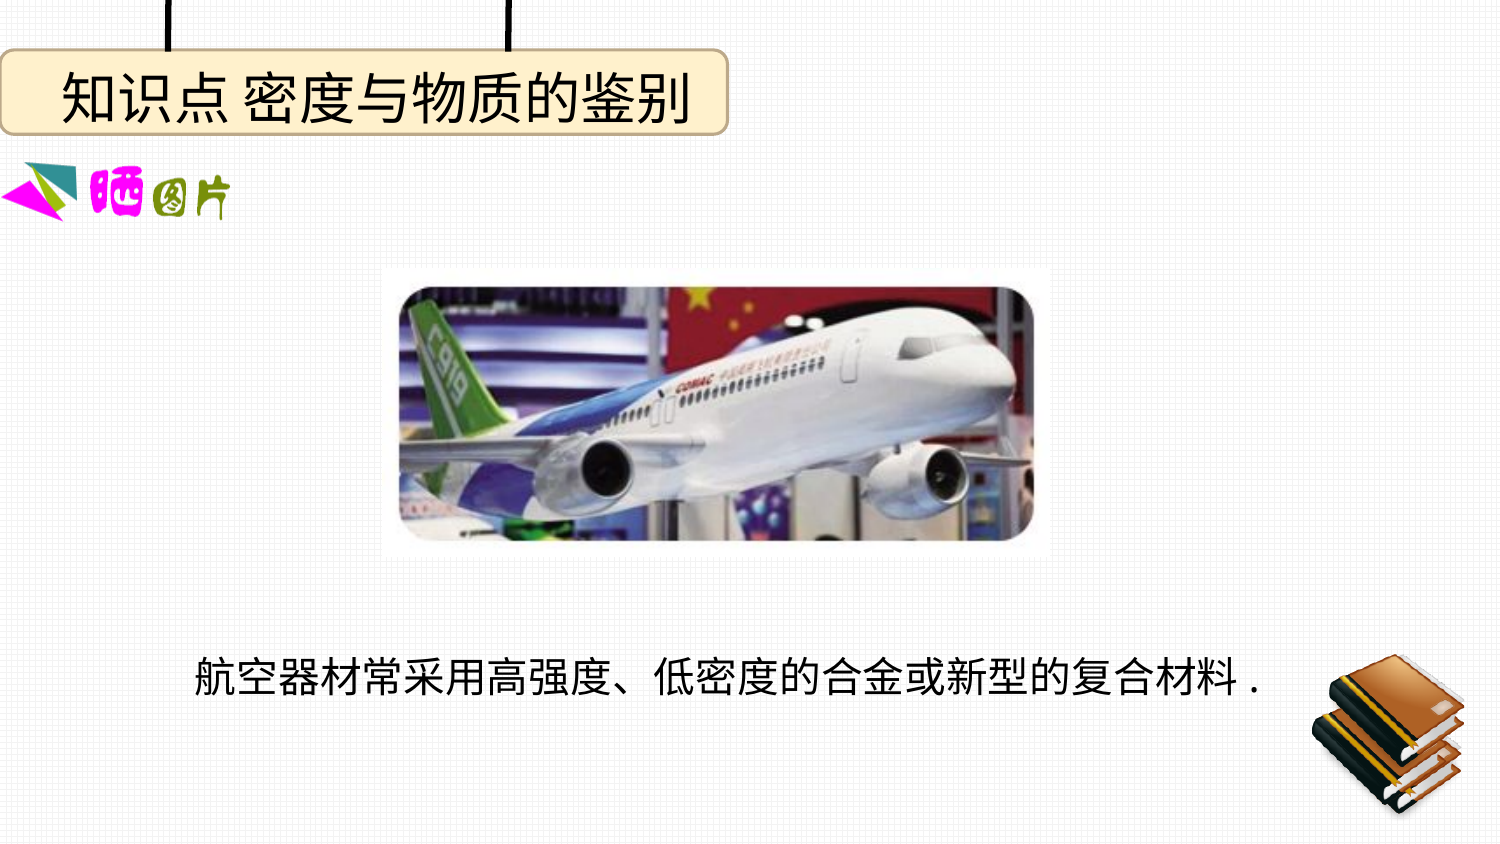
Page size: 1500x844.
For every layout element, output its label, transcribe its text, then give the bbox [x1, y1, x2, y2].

picture [1307, 647, 1467, 821]
text_box 航空器材常采用高强度、低密度的合金或新型的复合材料. [180, 618, 1345, 708]
picture [0, 132, 262, 243]
picture [381, 268, 1050, 557]
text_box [0, 0, 728, 135]
